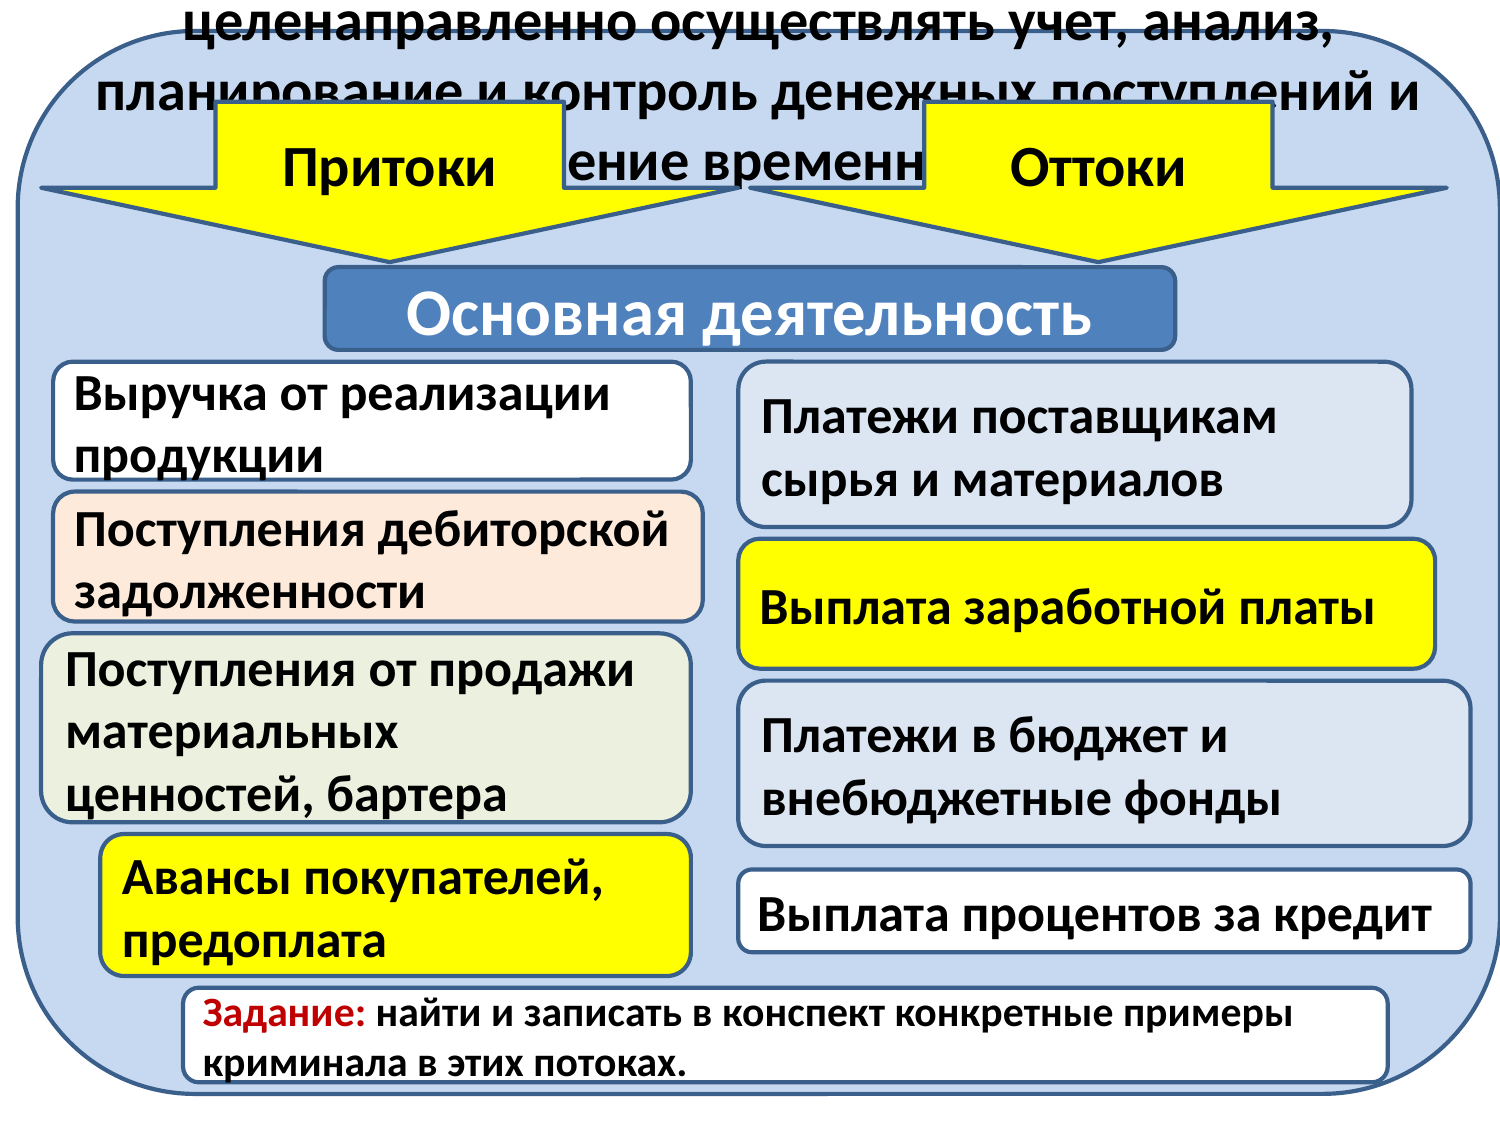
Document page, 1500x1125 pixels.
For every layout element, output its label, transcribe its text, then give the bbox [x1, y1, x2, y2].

text_box Выручка от реализации продукции [51, 359, 693, 482]
text_box Авансы покупателей, предоплата [98, 831, 693, 979]
text_box Выплата заработной платы [736, 536, 1438, 671]
text_box Платежи поставщикам сырья и материалов [736, 359, 1414, 530]
text_box Поступления дебиторской задолженности [50, 489, 705, 624]
text_box Основная деятельность [322, 264, 1178, 352]
text_box Платежи в бюджет и внебюджетные фонды [736, 678, 1473, 849]
text_box Оттоки [747, 99, 1449, 265]
text_box Поступления от продажи материальных ценностей, бартера [38, 631, 693, 825]
text_box Притоки [39, 99, 741, 264]
text_box Систематизация денежных потоков позволяет целенаправленно осуществлять учет, анализ, планирование и контроль денежных поступлений и выплат в течение временного периода. [15, 28, 1500, 1097]
text_box Выплата процентов за кредит [736, 867, 1473, 955]
text_box Задание: найти и записать в конспект конкретные примеры криминала в этих потоках. [180, 985, 1390, 1085]
